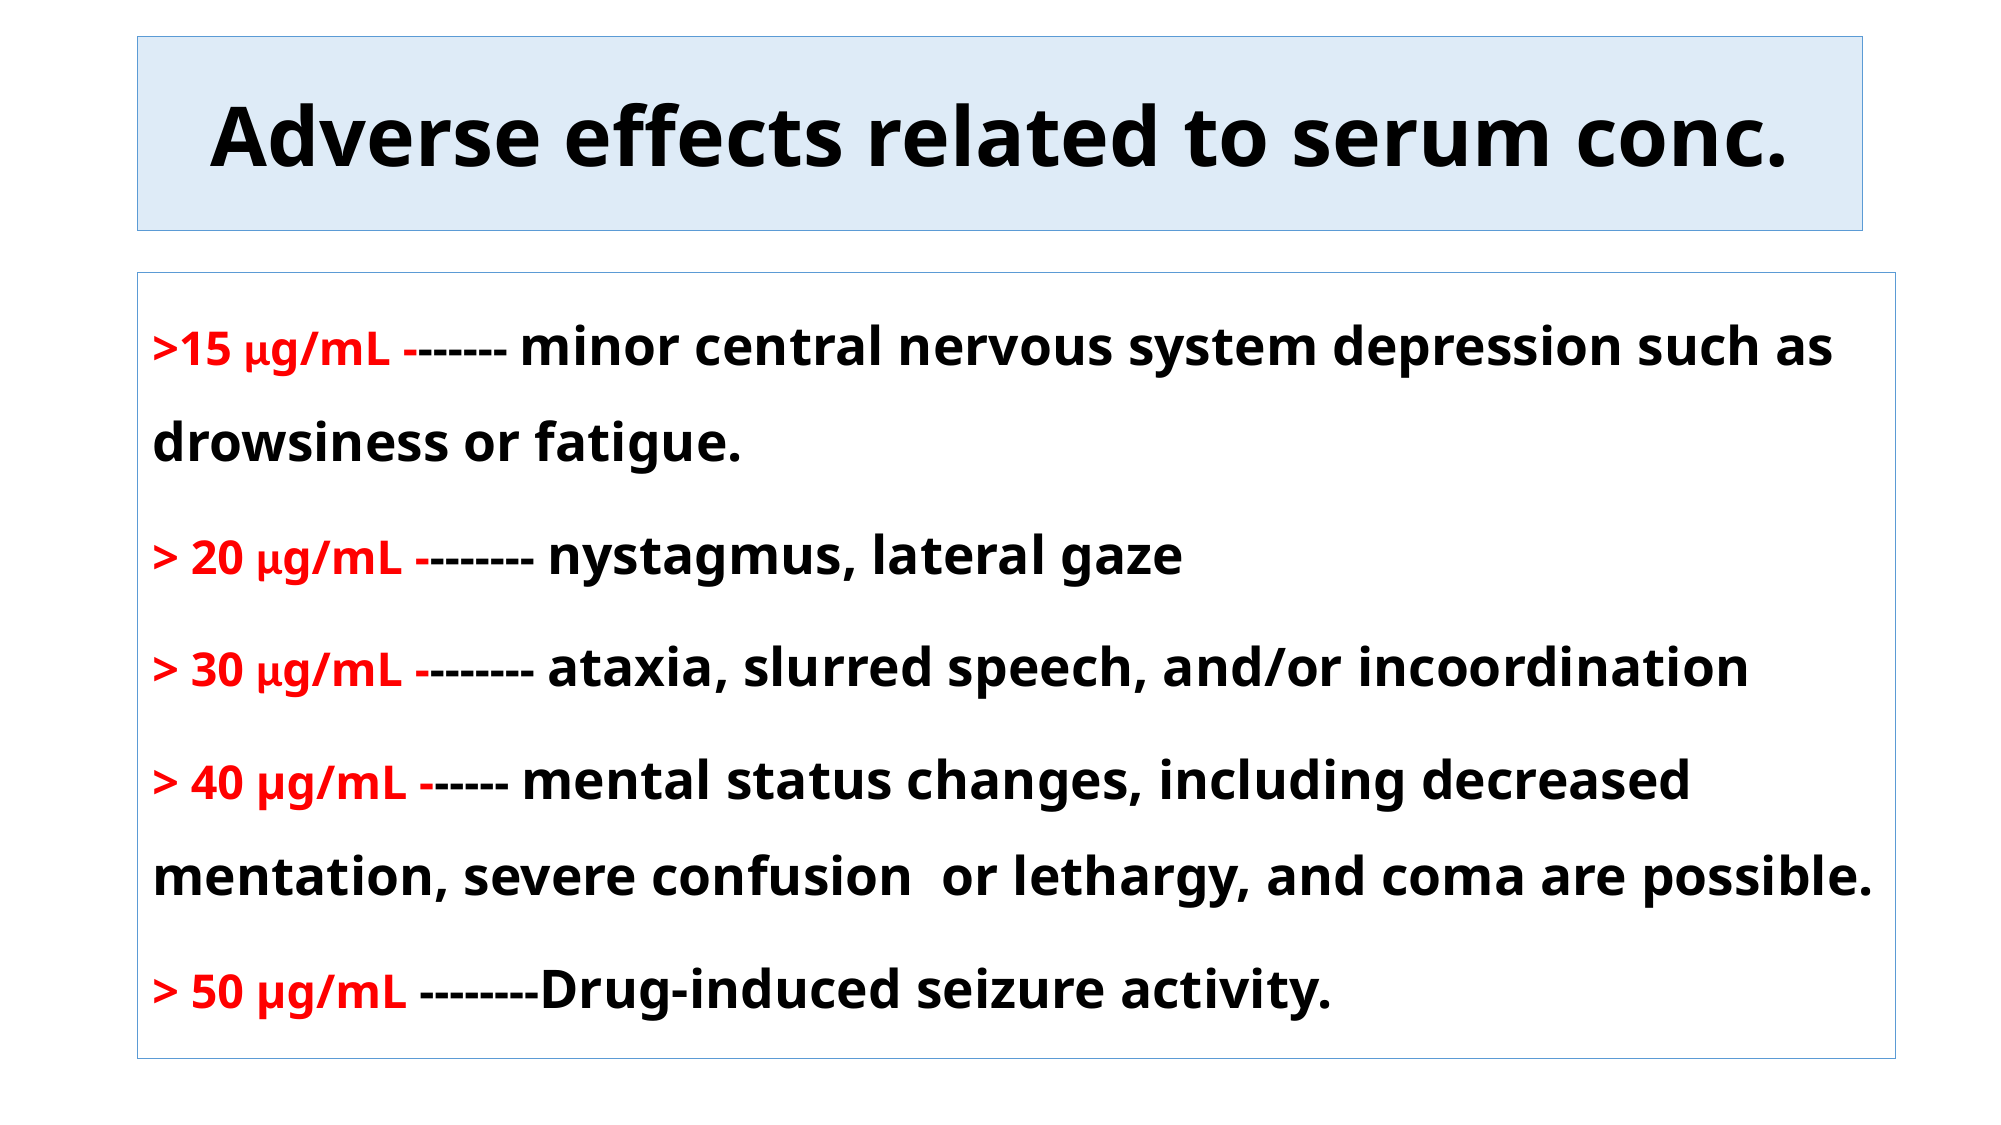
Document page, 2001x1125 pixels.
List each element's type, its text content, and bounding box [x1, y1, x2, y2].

title Adverse effects related to serum conc. [137, 36, 1863, 231]
list >15 μg/mL ------- minor central nervous system depression such as drowsiness or fatigue. > 20 μg/mL -------- nystagmus, lateral gaze > 30 μg/mL -------- ataxia, slurred speech, and/or incoordination > 40 μg/mL ------ mental status changes, including decreased mentation, severe confusion or lethargy, and coma are possible. > 50 μg/mL --------Drug-induced seizure activity. [137, 272, 1896, 1059]
